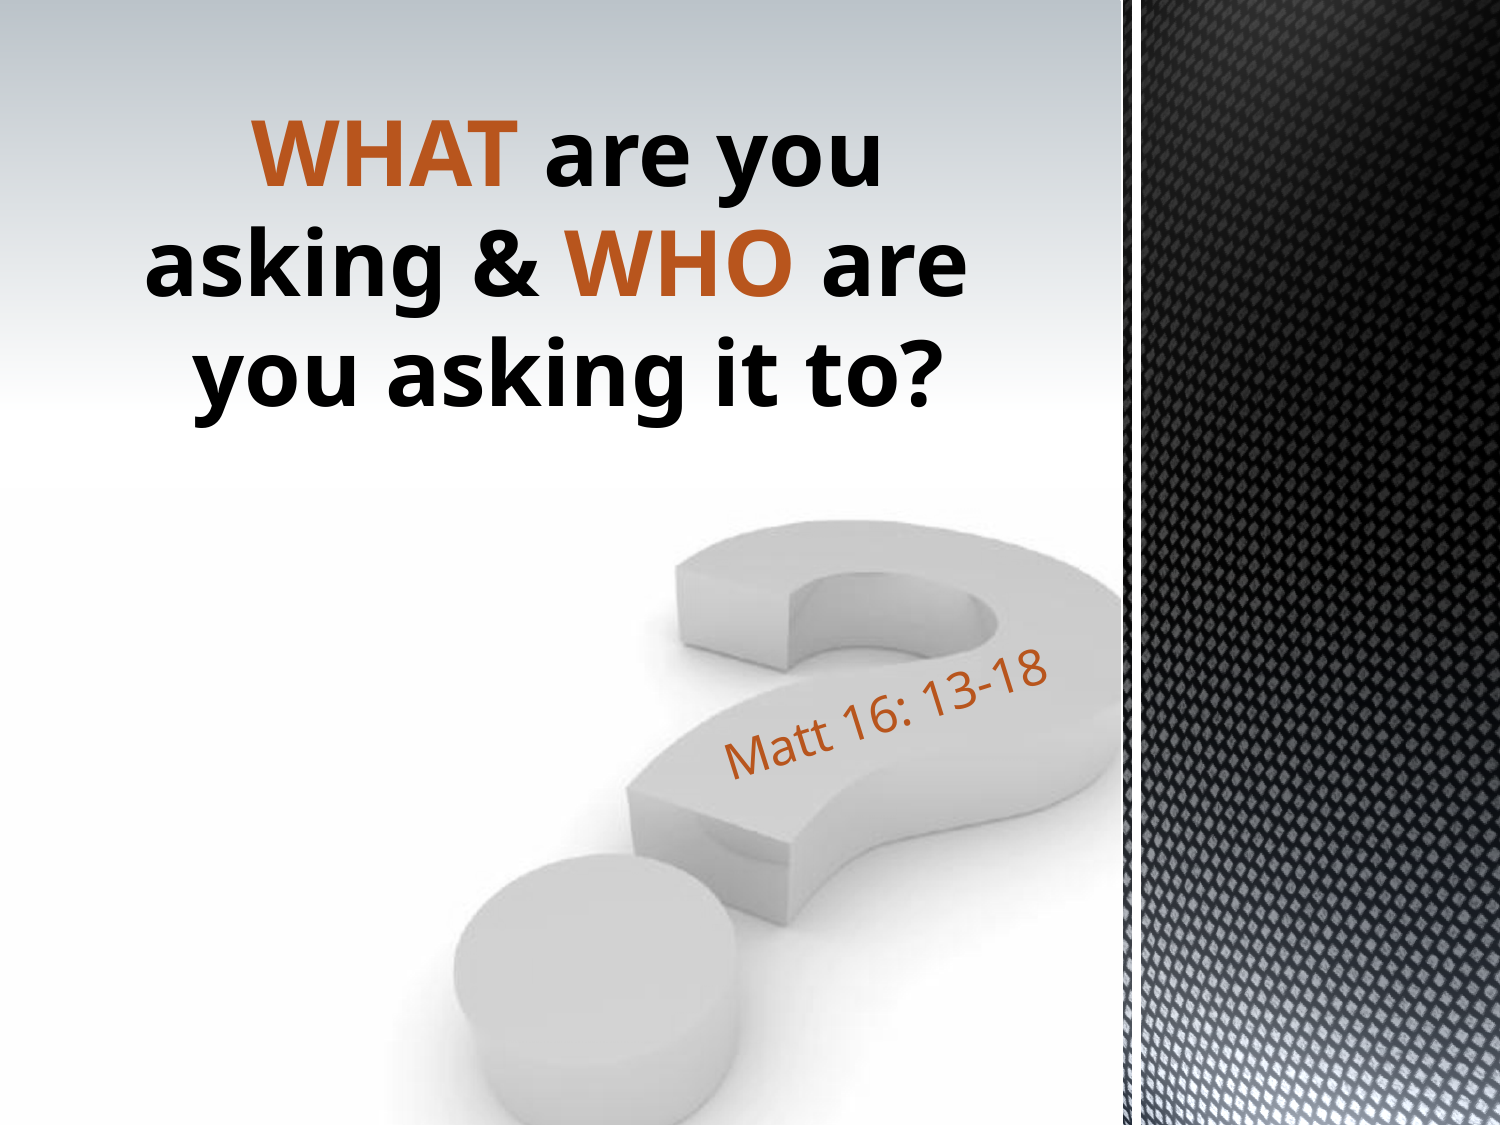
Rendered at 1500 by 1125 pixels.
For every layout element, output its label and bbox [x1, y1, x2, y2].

text_box [0, 0, 1121, 1125]
picture [1123, 0, 1500, 1125]
